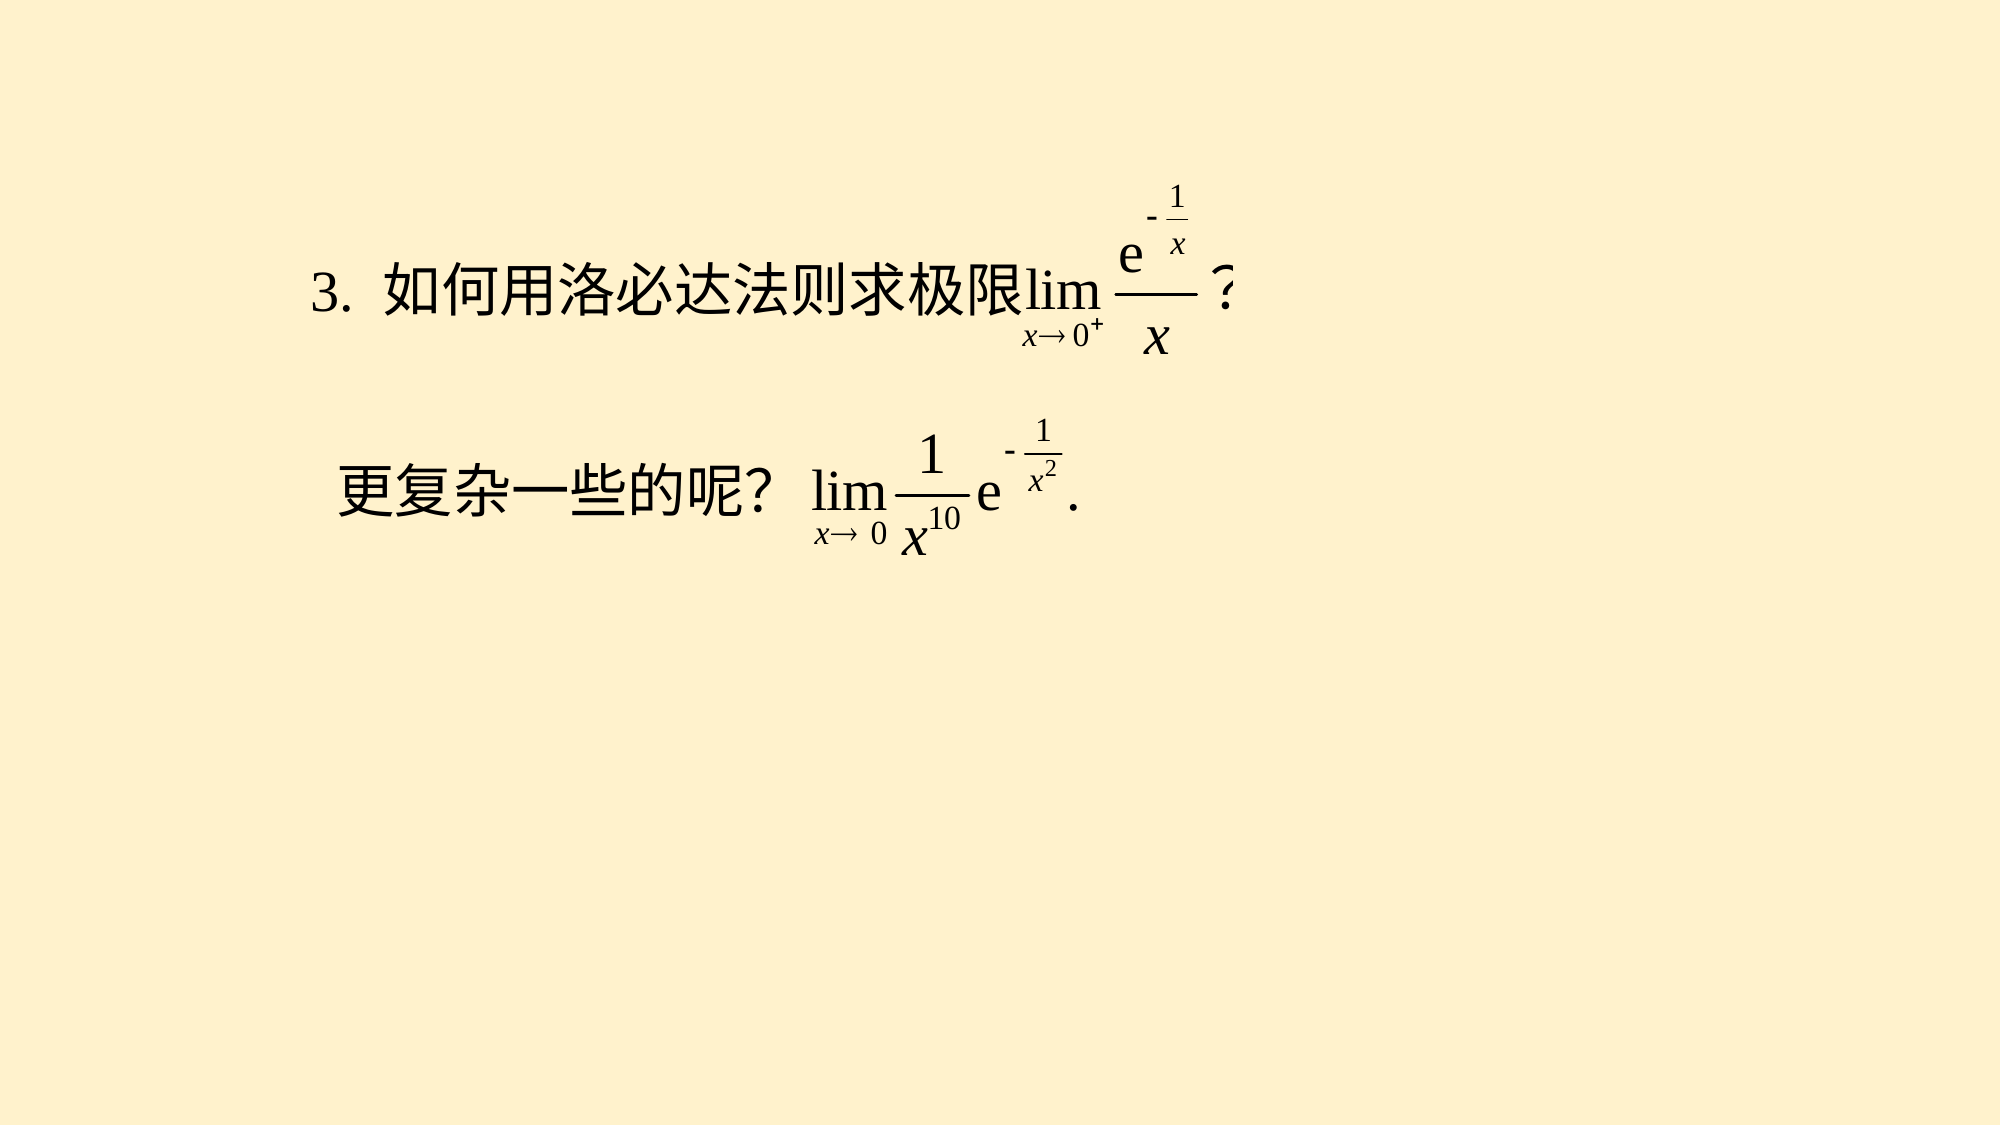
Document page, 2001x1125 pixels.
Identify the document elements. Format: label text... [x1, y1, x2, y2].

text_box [298, 175, 1233, 362]
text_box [808, 410, 1082, 563]
text_box 更复杂一些的呢？ [321, 446, 808, 532]
